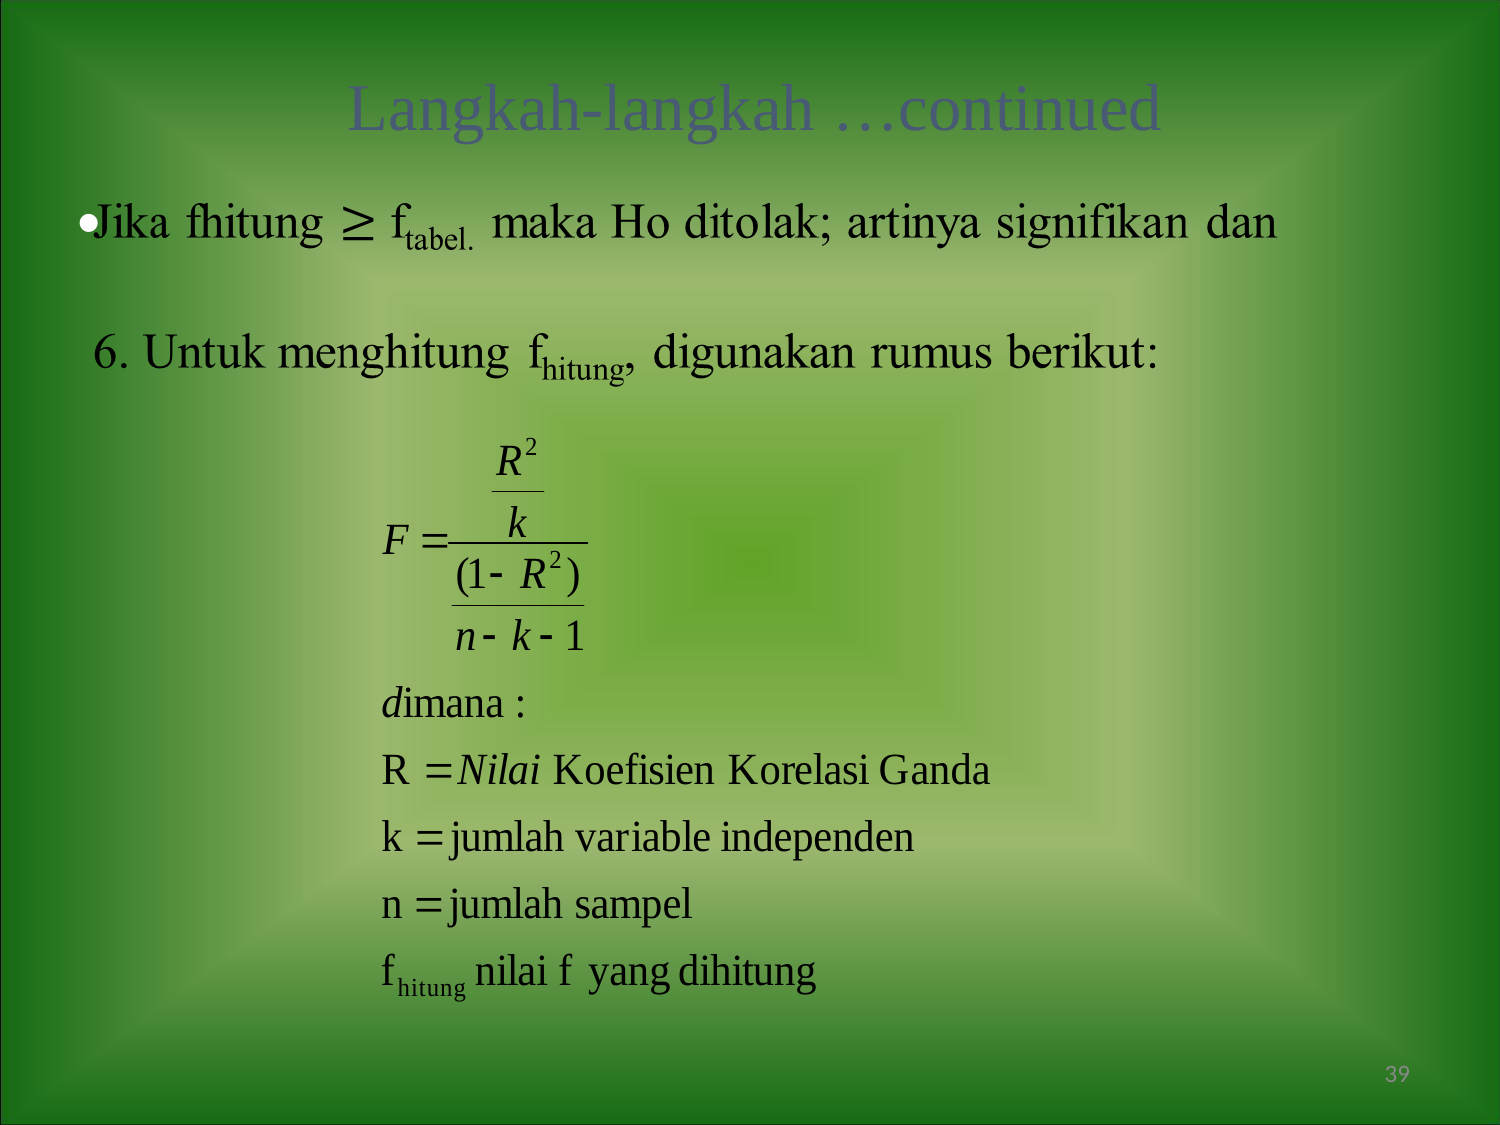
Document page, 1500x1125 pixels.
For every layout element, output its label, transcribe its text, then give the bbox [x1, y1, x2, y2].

list [62, 174, 1466, 1038]
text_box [374, 424, 1001, 1013]
slide_number 39 [1074, 1042, 1425, 1103]
picture [0, 1, 1500, 1125]
title Langkah-langkah …continued [62, 45, 1466, 163]
